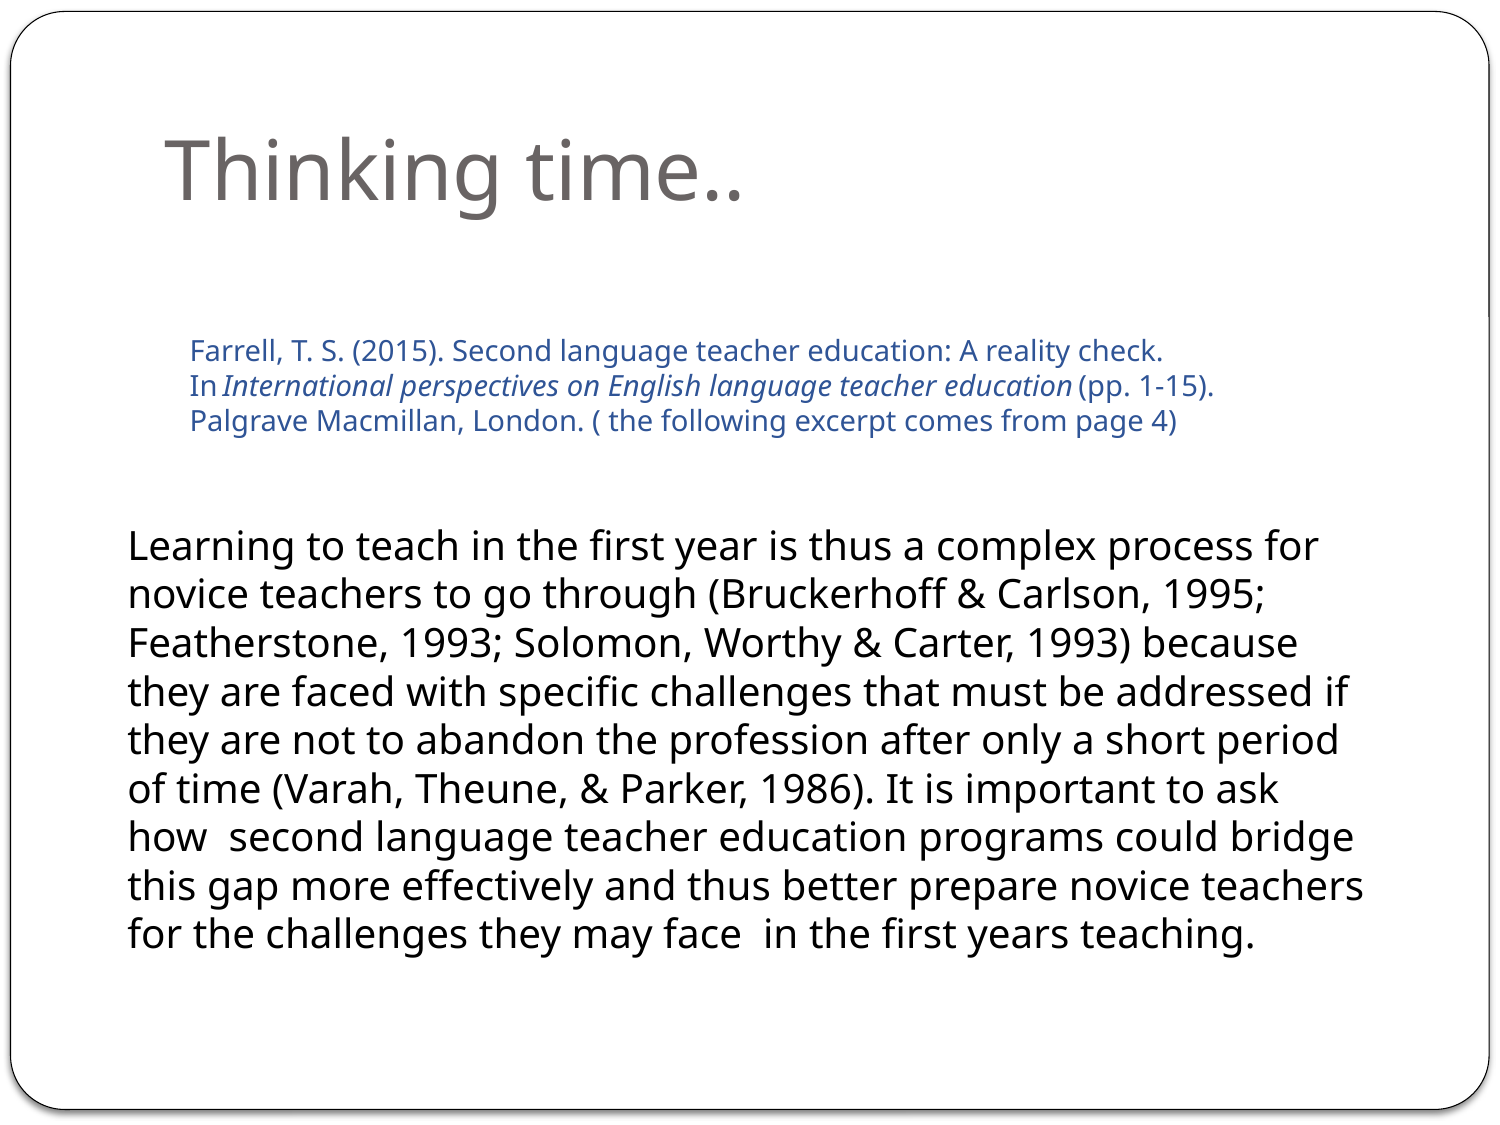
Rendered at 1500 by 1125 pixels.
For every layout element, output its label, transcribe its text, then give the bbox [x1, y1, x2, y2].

text_box Farrell, T. S. (2015). Second language teacher education: A reality check. In International perspectives on English language teacher education (pp. 1-15). Palgrave Macmillan, London. ( the following excerpt comes from page 4) [174, 324, 1313, 445]
title Thinking time.. [150, 45, 1425, 233]
list Learning to teach in the first year is thus a complex process for novice teachers to go through (Bruckerhoff & Carlson, 1995; Featherstone, 1993; Solomon, Worthy & Carter, 1993) because they are faced with specific challenges that must be addressed if they are not to abandon the profession after only a short period of time (Varah, Theune, & Parker, 1986). It is important to ask how second language teacher education programs could bridge this gap more effectively and thus better prepare novice teachers for the challenges they may face in the first years teaching. [112, 512, 1388, 975]
